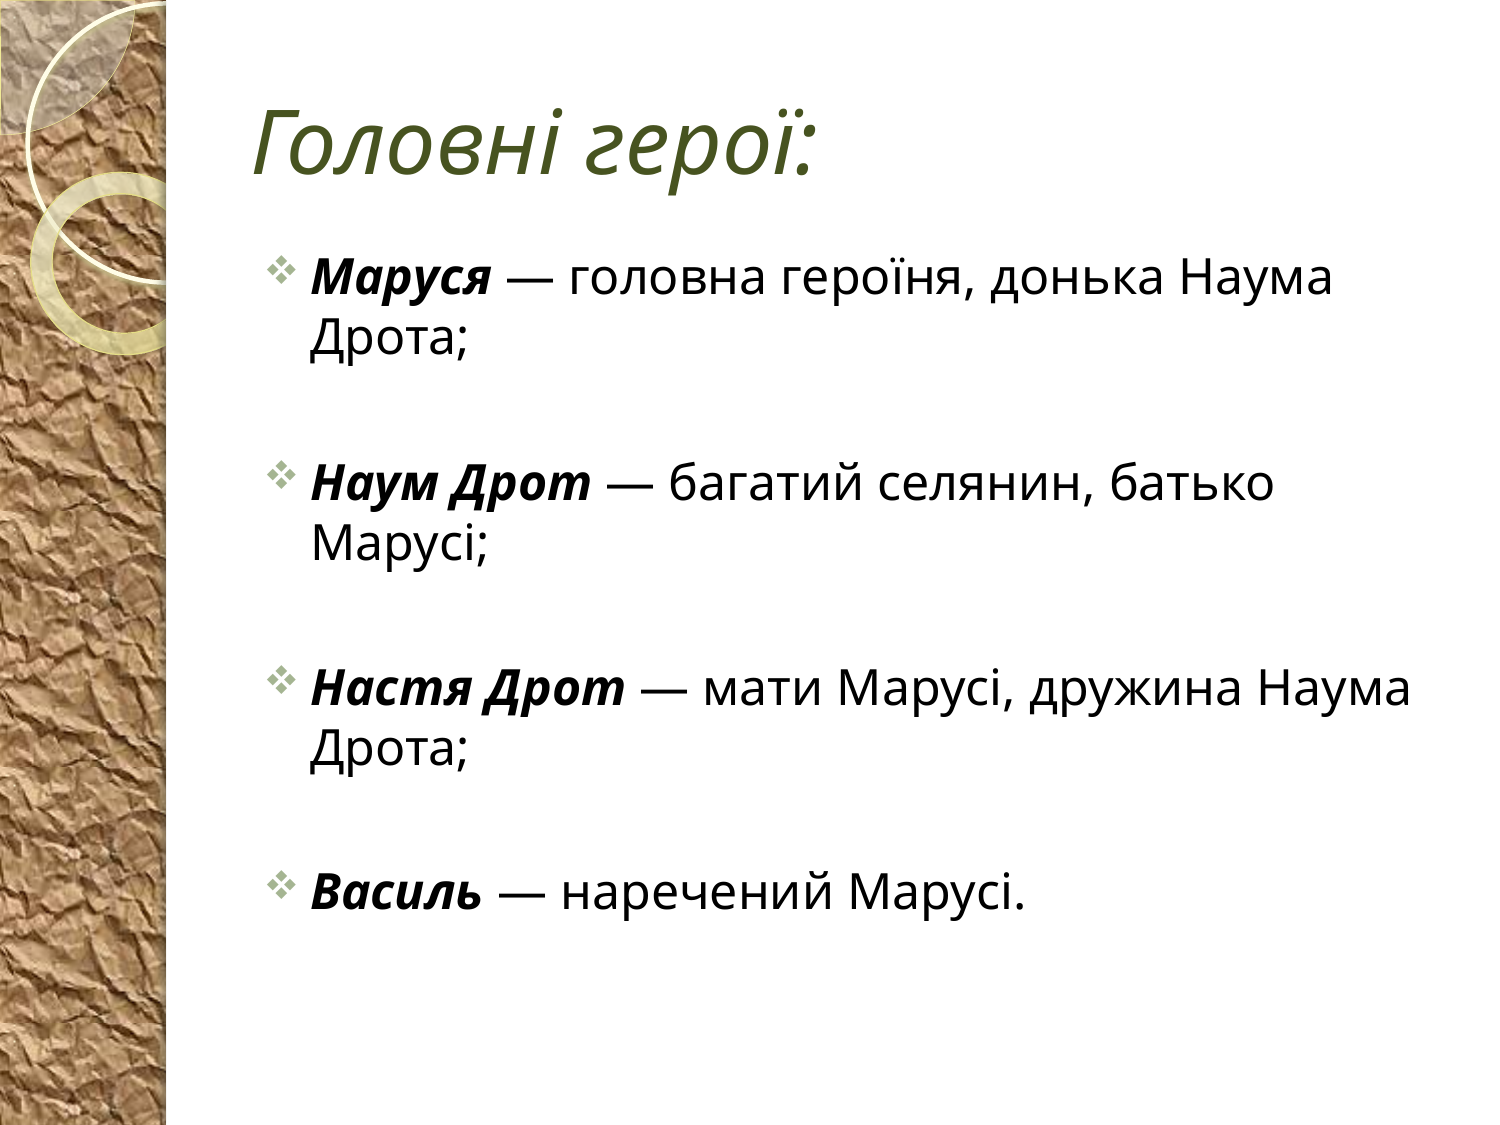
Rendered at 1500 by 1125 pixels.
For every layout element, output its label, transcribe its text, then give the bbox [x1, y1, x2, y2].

picture [62, 195, 159, 280]
list Маруся — головна героїня, донька Наума Дрота; Наум Дрот — багатий селянин, батько Марусі; Настя Дрот — мати Марусі, дружина Наума Дрота; Василь — наречений Марусі. [235, 237, 1466, 1025]
picture [136, 0, 162, 4]
title Головні герої: [235, 45, 1466, 233]
picture [0, 134, 166, 1125]
picture [53, 241, 159, 332]
picture [33, 13, 159, 207]
